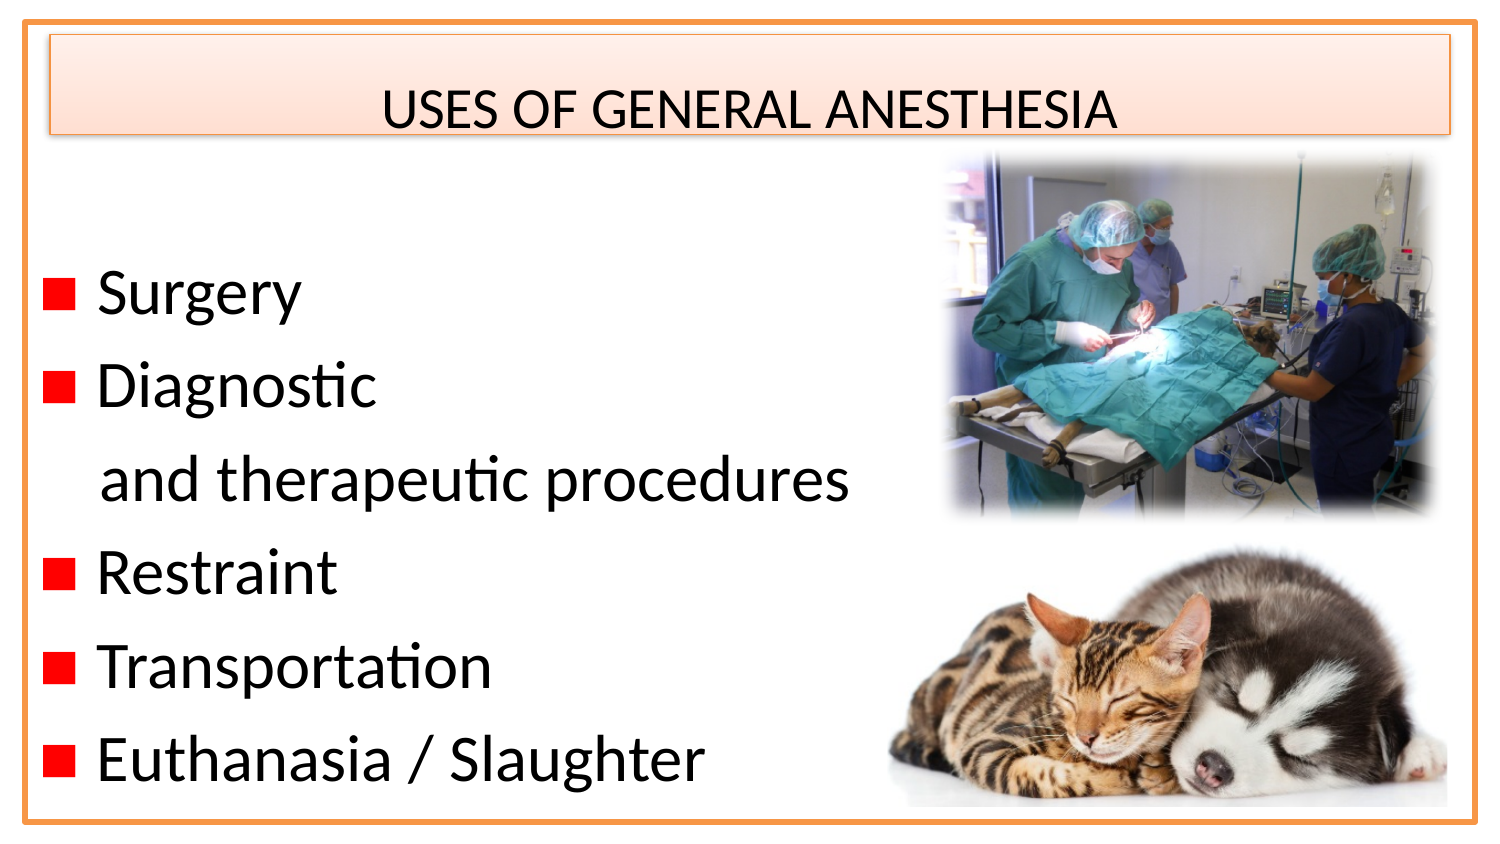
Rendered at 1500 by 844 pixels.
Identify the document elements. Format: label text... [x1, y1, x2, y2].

picture [937, 146, 1444, 527]
list ■ Surgery ■ Diagnostic and therapeutic procedures ■ Restraint ■ Transportation ■ Euthanasia / Slaughter [23, 20, 1477, 824]
picture [887, 534, 1448, 807]
text_box USES OF GENERAL ANESTHESIA [49, 34, 1451, 135]
